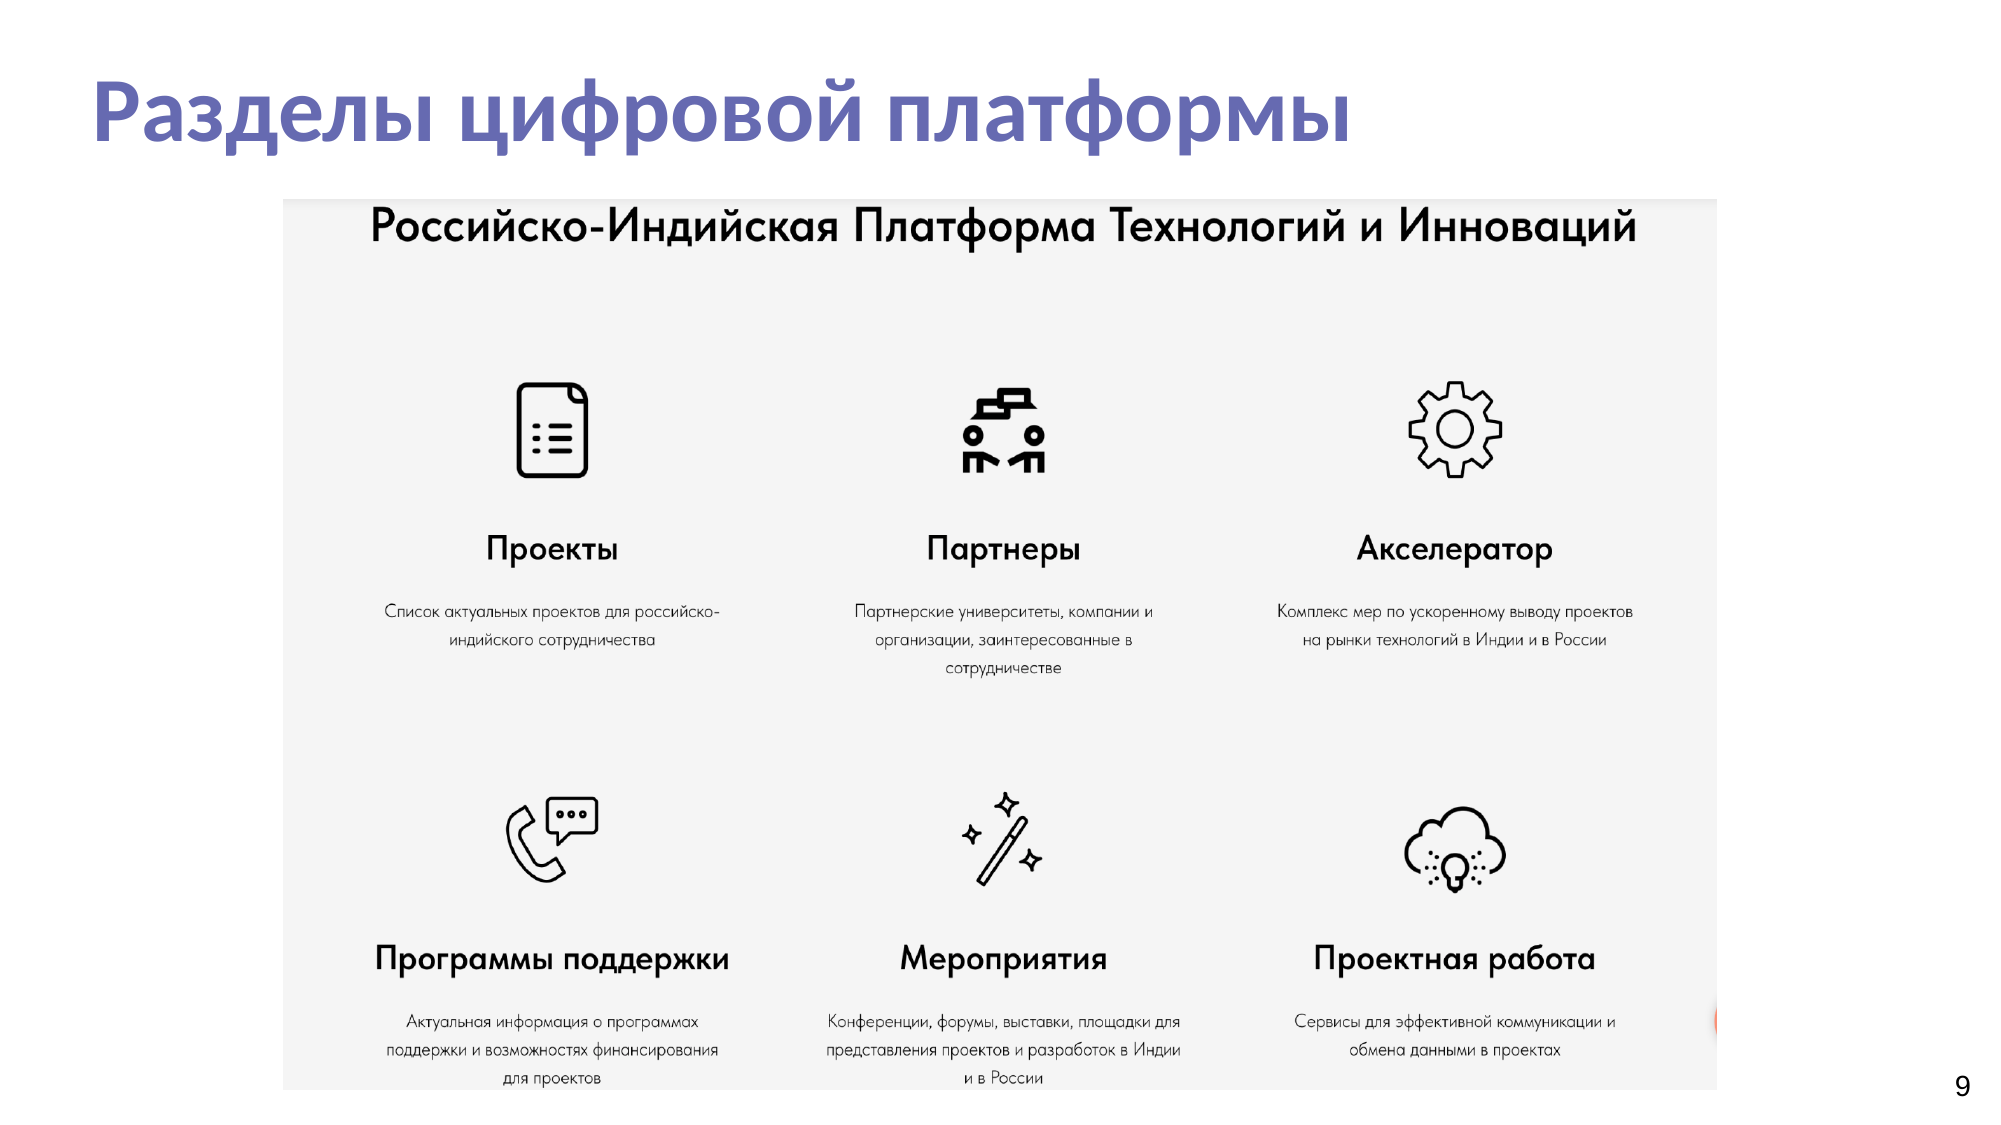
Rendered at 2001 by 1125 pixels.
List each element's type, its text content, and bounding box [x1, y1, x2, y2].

title Разделы цифровой платформы [77, 2, 1803, 221]
text_box 9 [1897, 1060, 2000, 1110]
picture [283, 199, 1717, 1090]
